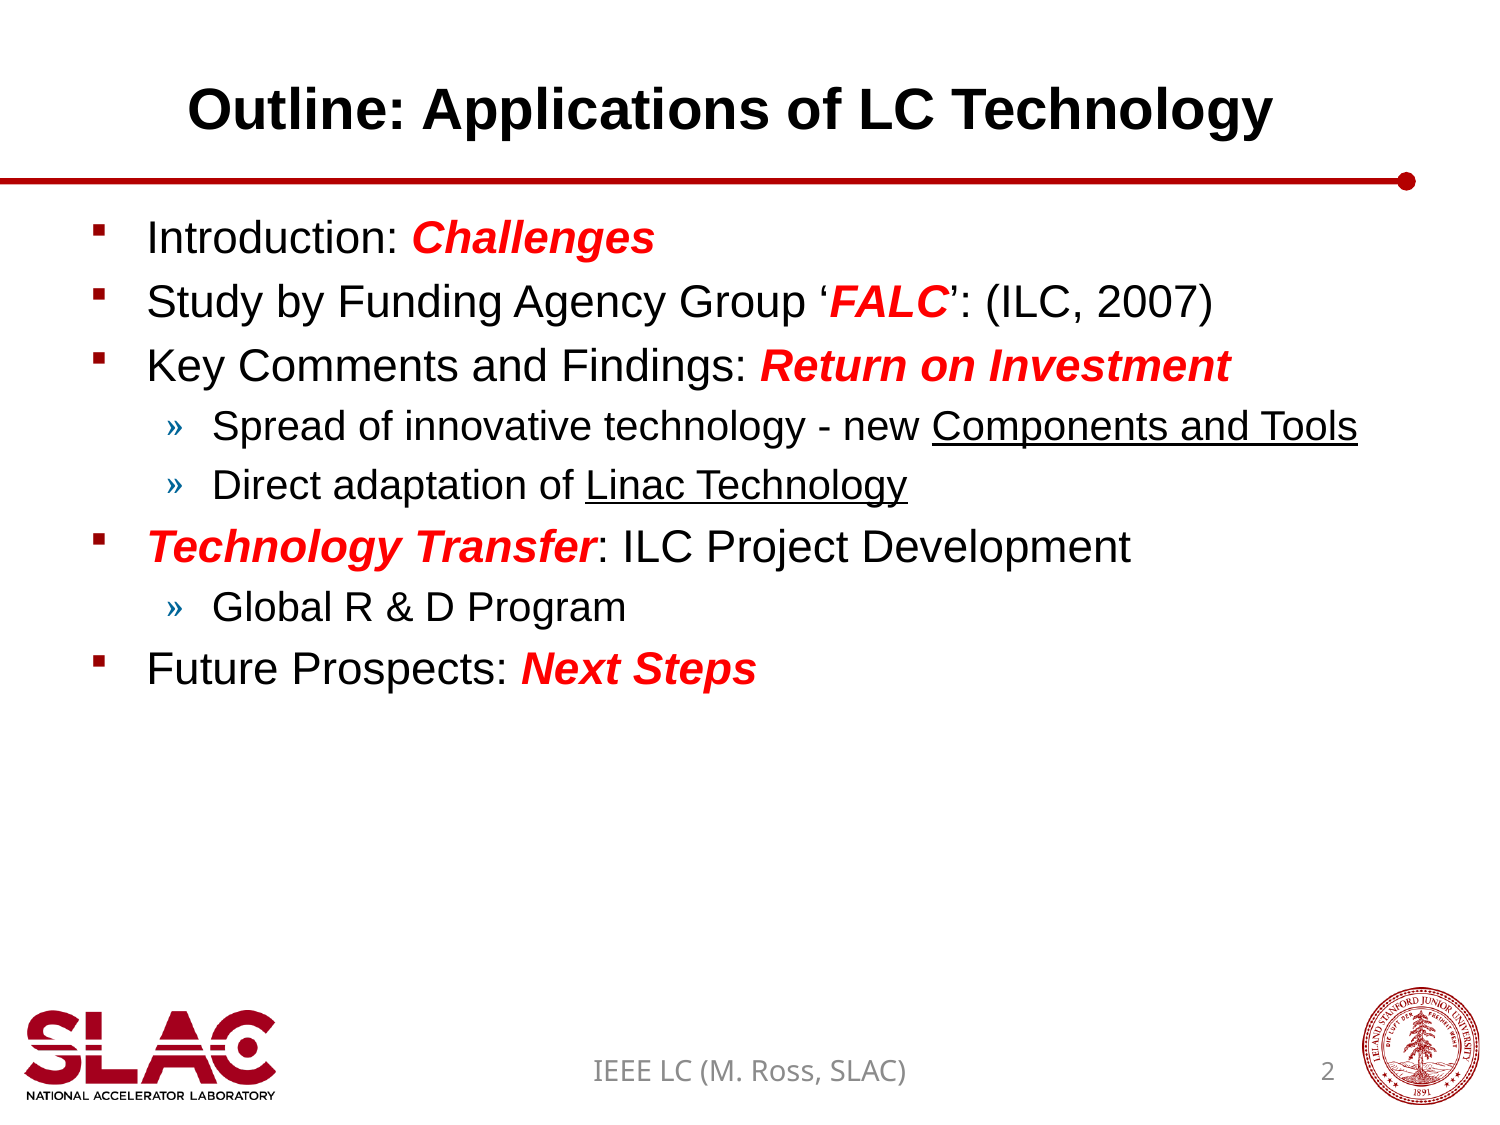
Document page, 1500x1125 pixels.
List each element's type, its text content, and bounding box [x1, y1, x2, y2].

title Outline: Applications of LC Technology [62, 37, 1401, 176]
picture [24, 1010, 276, 1100]
list Introduction: Challenges Study by Funding Agency Group ‘FALC’: (ILC, 2007) Key Comments and Findings: Return on Investment Spread of innovative technology - new Components and Tools Direct adaptation of Linac Technology Technology Transfer: ILC Project Development Global R & D Program Future Prospects: Next Steps [74, 199, 1401, 1001]
footer IEEE LC (M. Ross, SLAC) [450, 1042, 1050, 1103]
slide_number 2 [1074, 1042, 1350, 1103]
picture [1362, 987, 1480, 1105]
